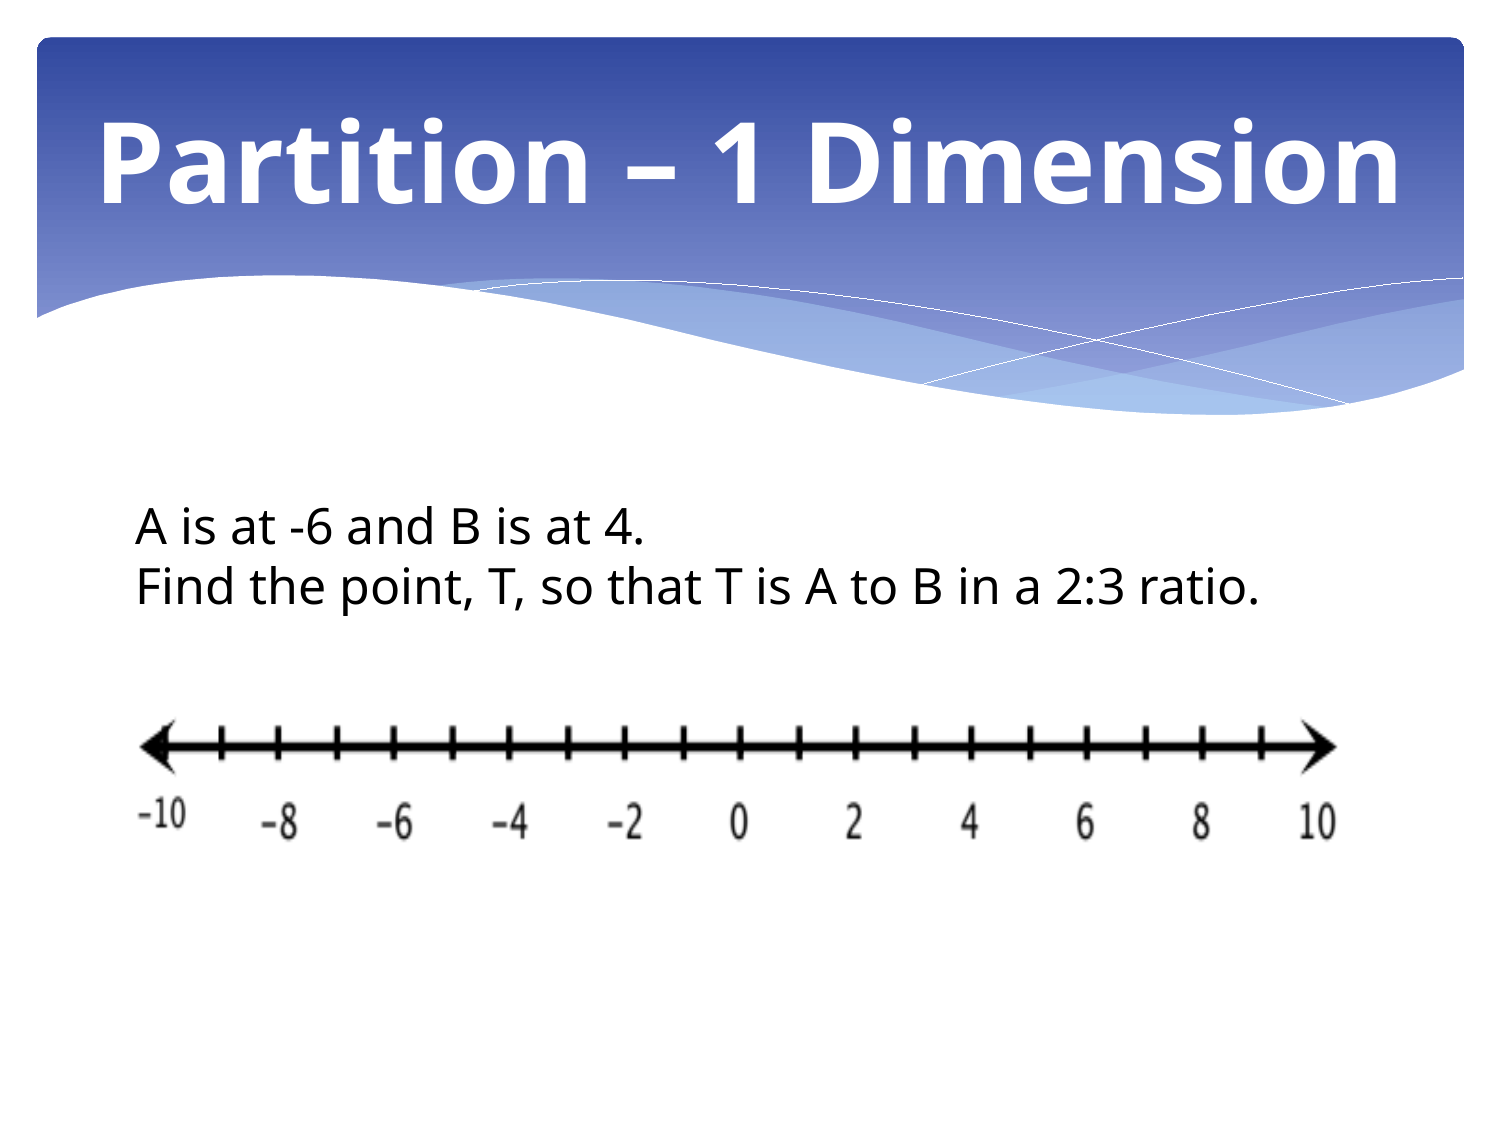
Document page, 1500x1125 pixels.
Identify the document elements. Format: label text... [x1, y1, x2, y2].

text_box A is at -6 and B is at 4. Find the point, T, so that T is A to B in a 2:3 ratio. [120, 486, 1471, 682]
title Partition – 1 Dimension [75, 55, 1425, 261]
picture [124, 687, 1351, 877]
